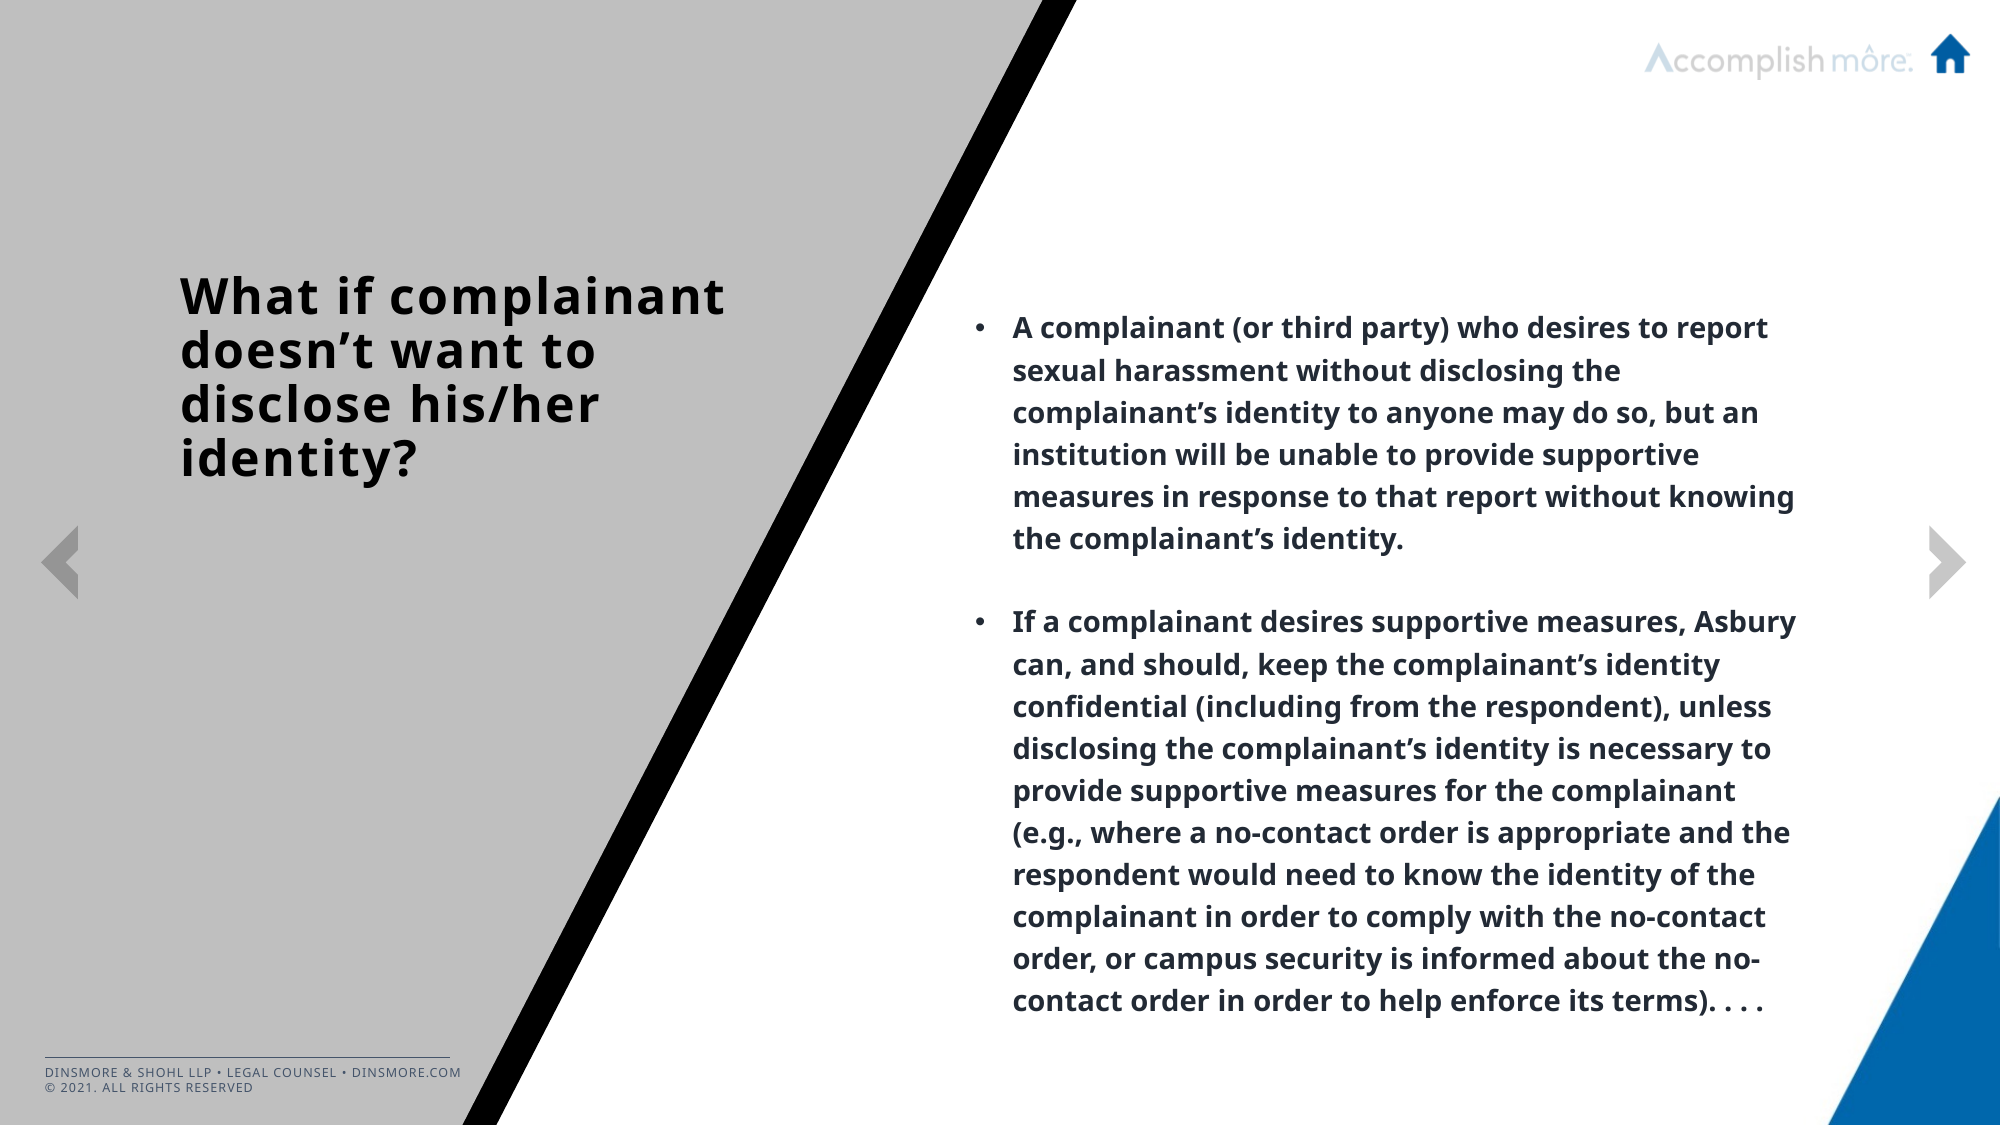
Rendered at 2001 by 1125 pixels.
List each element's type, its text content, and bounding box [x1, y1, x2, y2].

picture [1670, 0, 2000, 1125]
title What if complainant doesn’t want to disclose his/her identity? [165, 299, 840, 495]
list A complainant (or third party) who desires to report sexual harassment without disclosing the complainant’s identity to anyone may do so, but an institution will be unable to provide supportive measures in response to that report without knowing the complainant’s identity. If a complainant desires supportive measures, Asbury can, and should, keep the complainant’s identity confidential (including from the respondent), unless disclosing the complainant’s identity is necessary to provide supportive measures for the complainant (e.g., where a no-contact order is appropriate and the respondent would need to know the identity of the complainant in order to comply with the no-contact order, or campus security is informed about the no-contact order in order to help enforce its terms). . . . [960, 270, 1815, 1050]
